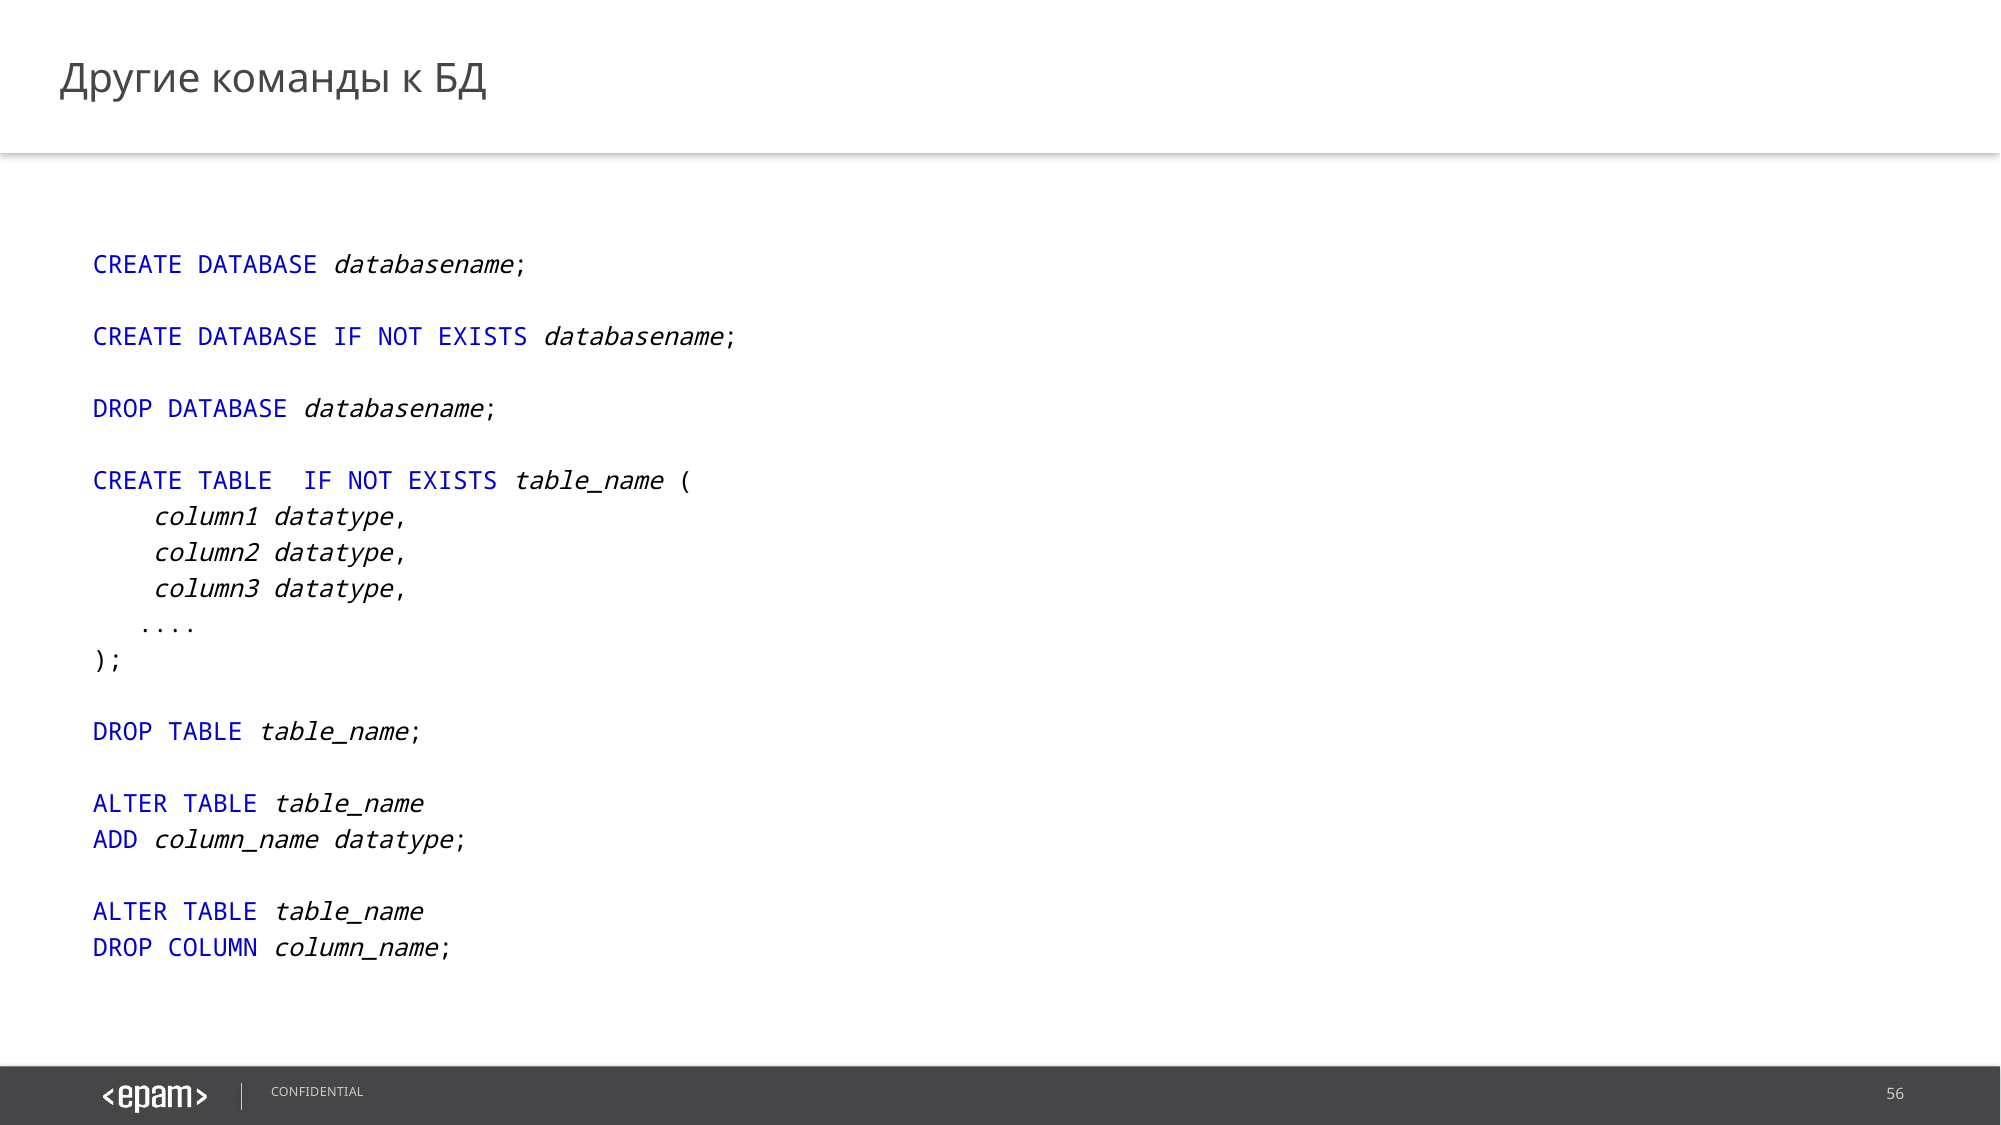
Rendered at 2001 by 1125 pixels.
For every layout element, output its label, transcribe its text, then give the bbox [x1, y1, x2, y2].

list Другие команды к БД [0, 0, 2000, 153]
picture [102, 1085, 207, 1113]
list CREATE DATABASE databasename; CREATE DATABASE IF NOT EXISTS databasename; DROP DATABASE databasename; CREATE TABLE IF NOT EXISTS table_name ( column1 datatype, column2 datatype, column3 datatype, .... ); DROP TABLE table_name; ALTER TABLE table_name ADD column_name datatype; ALTER TABLE table_name DROP COLUMN column_name; [78, 235, 1922, 986]
